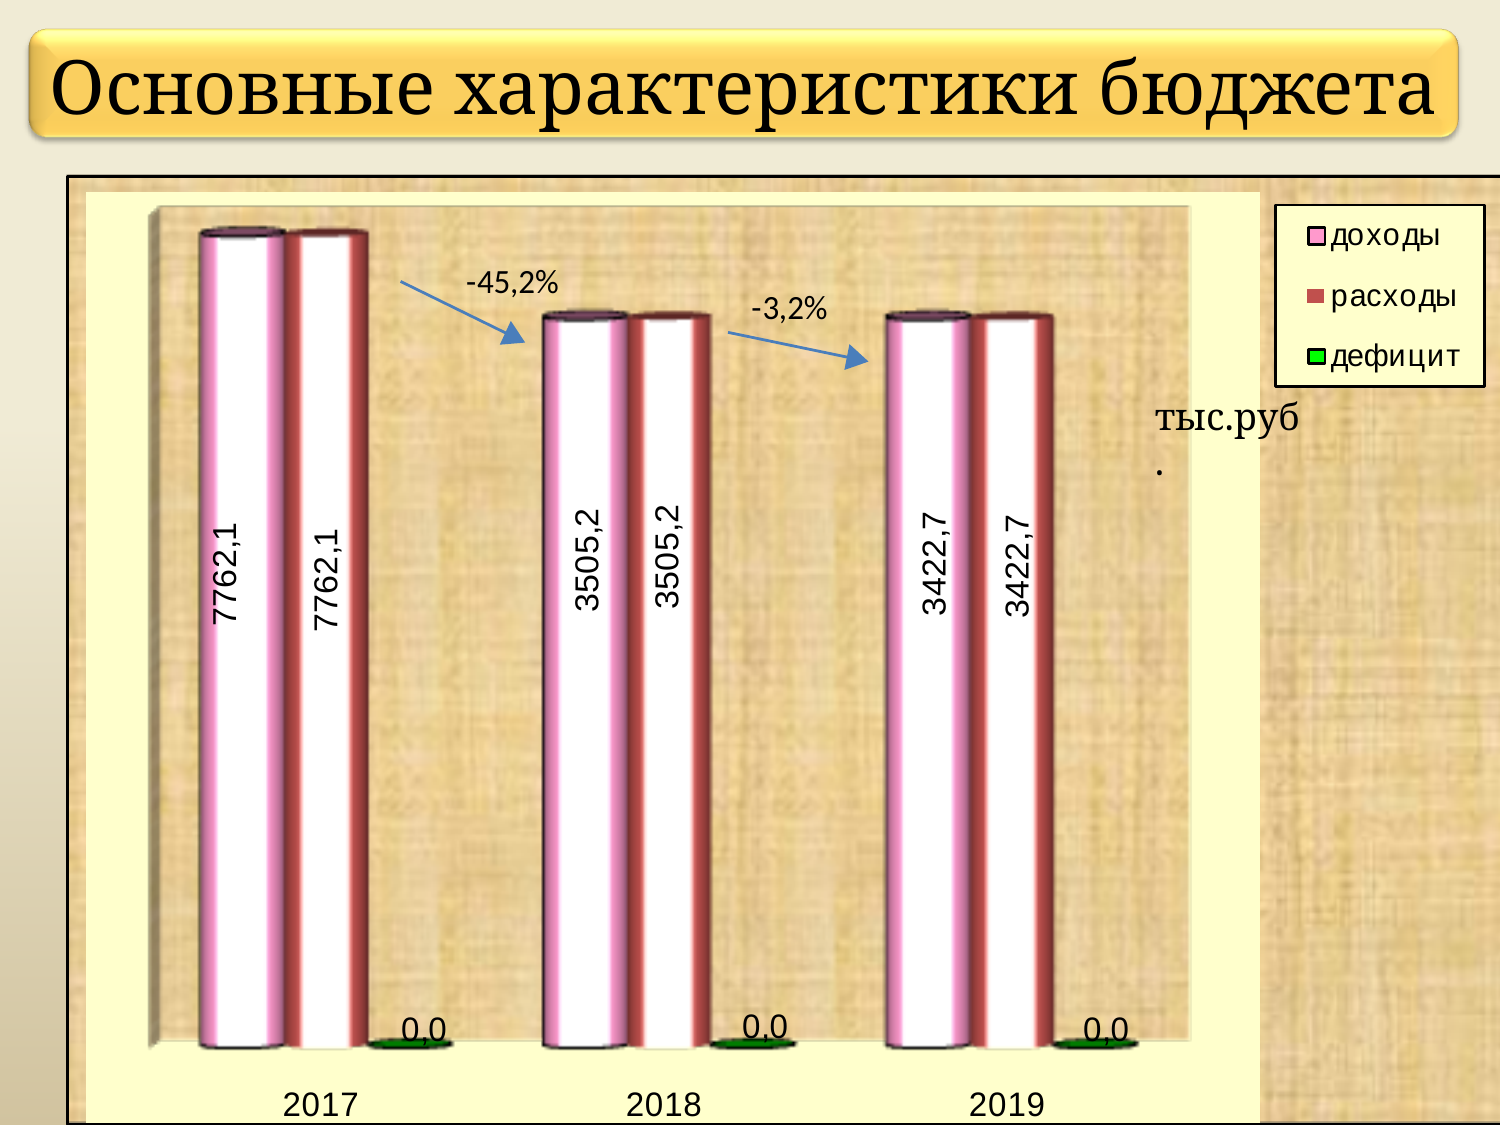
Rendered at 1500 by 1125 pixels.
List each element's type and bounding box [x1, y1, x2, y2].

text_box [18, 10, 1469, 152]
text_box [52, 160, 1500, 1125]
